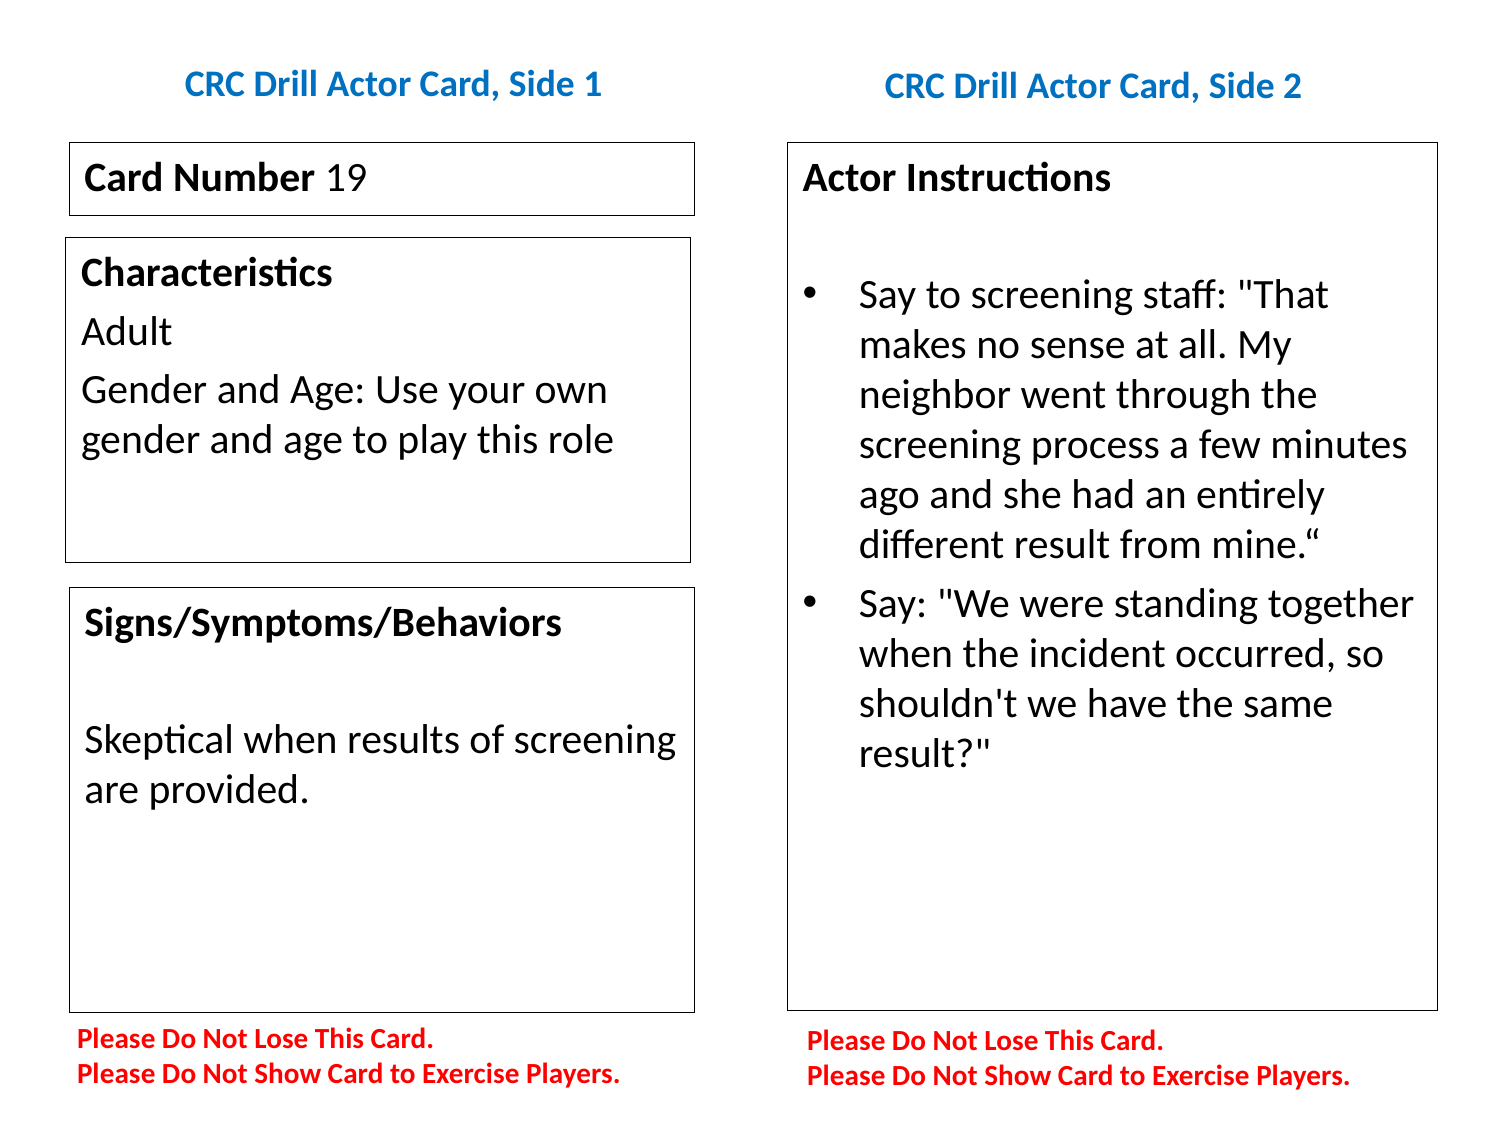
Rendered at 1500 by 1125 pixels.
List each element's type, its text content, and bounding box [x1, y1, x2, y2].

text_box Please Do Not Lose This Card. Please Do Not Show Card to Exercise Players. [62, 1012, 695, 1098]
list Actor Instructions Say to screening staff: "That makes no sense at all. My neighbor went through the screening process a few minutes ago and she had an entirely different result from mine.“ Say: "We were standing together when the incident occurred, so shouldn't we have the same result?" [787, 142, 1438, 1011]
list Characteristics Adult Gender and Age: Use your own gender and age to play this role [65, 237, 691, 563]
text_box Signs/Symptoms/Behaviors Skeptical when results of screening are provided. [69, 587, 695, 1013]
text_box Card Number 19 [69, 142, 695, 216]
text_box Please Do Not Lose This Card. Please Do Not Show Card to Exercise Players. [792, 1013, 1425, 1099]
title CRC Drill Actor Card, Side 1 [62, 23, 725, 141]
text_box CRC Drill Actor Card, Side 2 [762, 24, 1425, 143]
